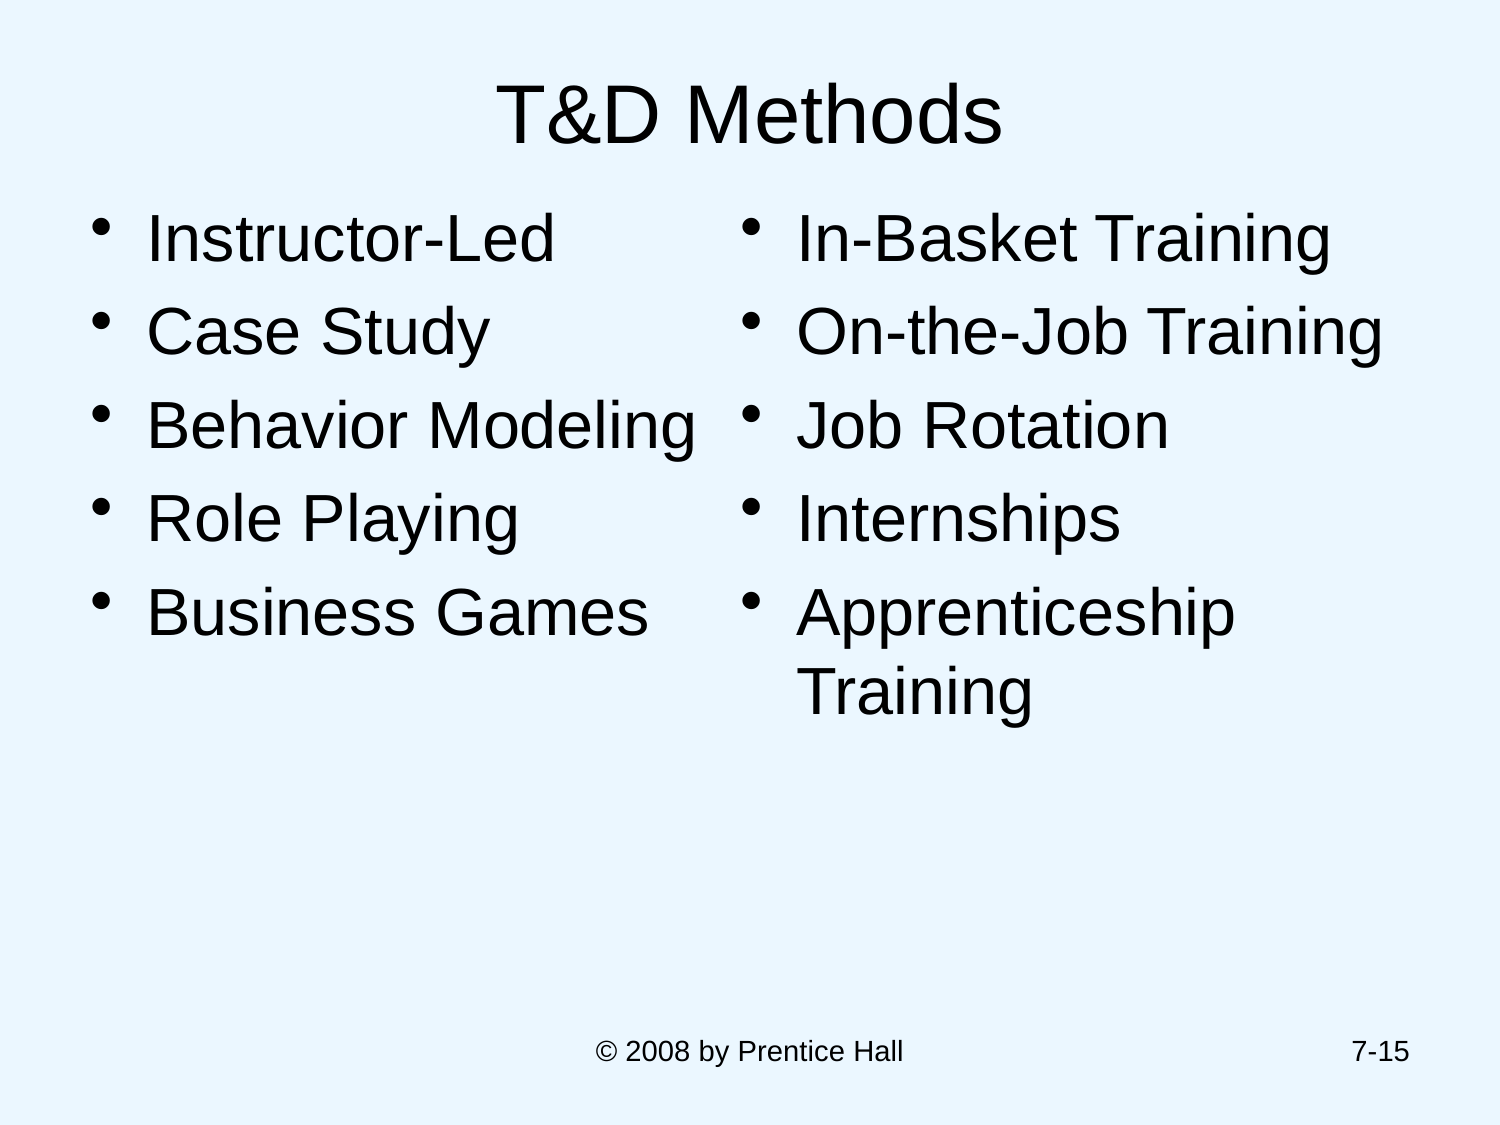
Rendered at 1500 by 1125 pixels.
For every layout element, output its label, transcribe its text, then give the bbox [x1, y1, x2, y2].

slide_number 7-15 [1074, 1024, 1426, 1103]
list In-Basket Training On-the-Job Training Job Rotation Internships Apprenticeship Training [724, 187, 1500, 1013]
list Instructor-Led Case Study Behavior Modeling Role Playing Business Games [74, 187, 724, 1013]
footer © 2008 by Prentice Hall [512, 1024, 988, 1103]
title T&D Methods [74, 44, 1426, 176]
